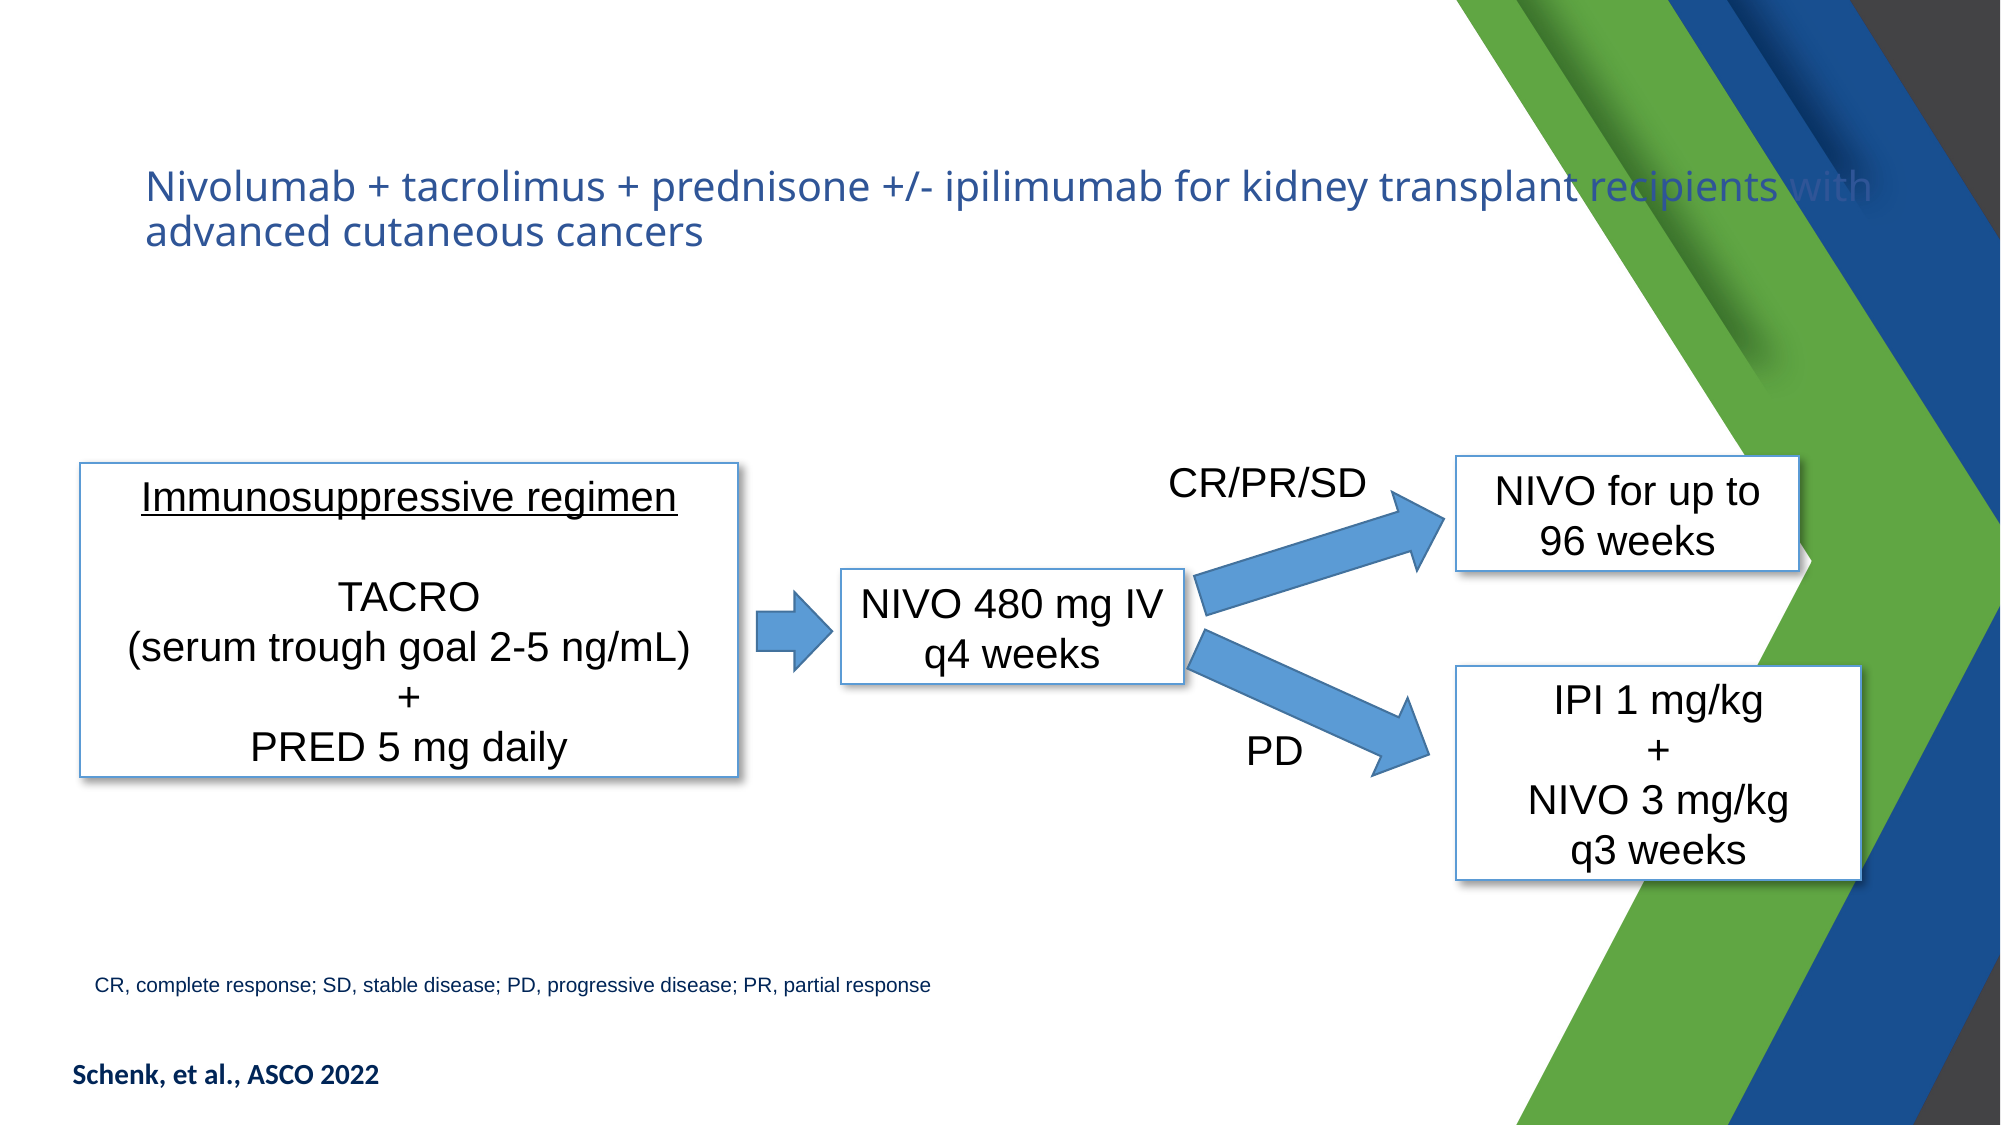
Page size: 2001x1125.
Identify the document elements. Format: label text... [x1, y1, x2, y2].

text_box Immunosuppressive regimen TACRO (serum trough goal 2-5 ng/mL) + PRED 5 mg daily [79, 462, 739, 778]
text_box [1186, 628, 1431, 774]
text_box NIVO for up to 96 weeks [1455, 455, 1800, 572]
picture [0, 0, 2001, 1125]
text_box IPI 1 mg/kg + NIVO 3 mg/kg q3 weeks [1455, 665, 1862, 881]
text_box [1192, 489, 1446, 617]
text_box NIVO 480 mg IV q4 weeks [840, 568, 1185, 685]
text_box CR, complete response; SD, stable disease; PD, progressive disease; PR, partial response [79, 963, 1890, 1004]
text_box PD [1231, 715, 1382, 781]
text_box [755, 589, 834, 674]
text_box CR/PR/SD [1147, 448, 1388, 514]
list Schenk, et al., ASCO 2022 [72, 1059, 739, 1114]
title Nivolumab + tacrolimus + prednisone +/- ipilimumab for kidney transplant recipients with advanced cutaneous cancers [130, 158, 1931, 264]
